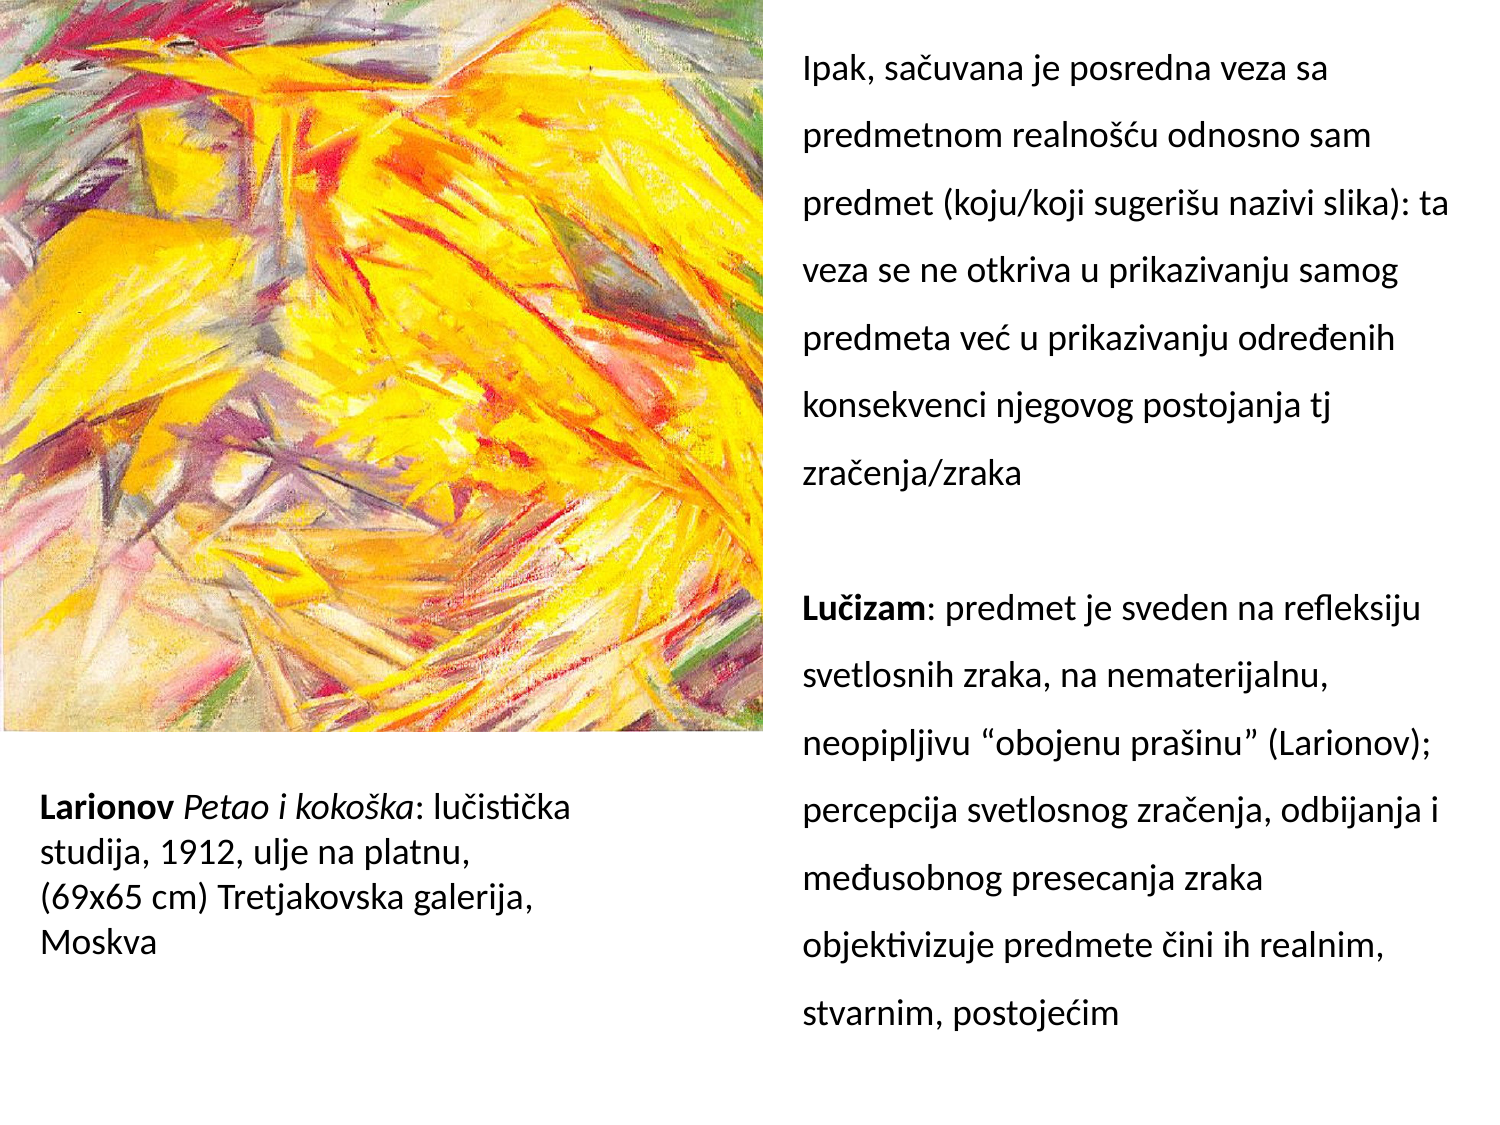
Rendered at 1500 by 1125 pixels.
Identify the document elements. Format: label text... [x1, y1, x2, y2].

text_box Larionov Petao i kokoška: lučistička studija, 1912, ulje na platnu, (69x65 cm) Tretjakovska galerija, Moskva [24, 774, 588, 970]
text_box Ipak, sačuvana je posredna veza sa predmetnom realnošću odnosno sam predmet (koju/koji sugerišu nazivi slika): ta veza se ne otkriva u prikazivanju samog predmeta već u prikazivanju određenih konsekvenci njegovog postojanja tj zračenja/zraka Lučizam: predmet je sveden na refleksiju svetlosnih zraka, na nematerijalnu, neopipljivu “obojenu prašinu” (Larionov); percepcija svetlosnog zračenja, odbijanja i međusobnog presecanja zraka objektivizuje predmete čini ih realnim, stvarnim, postojećim [787, 12, 1475, 1040]
picture [0, 0, 763, 733]
